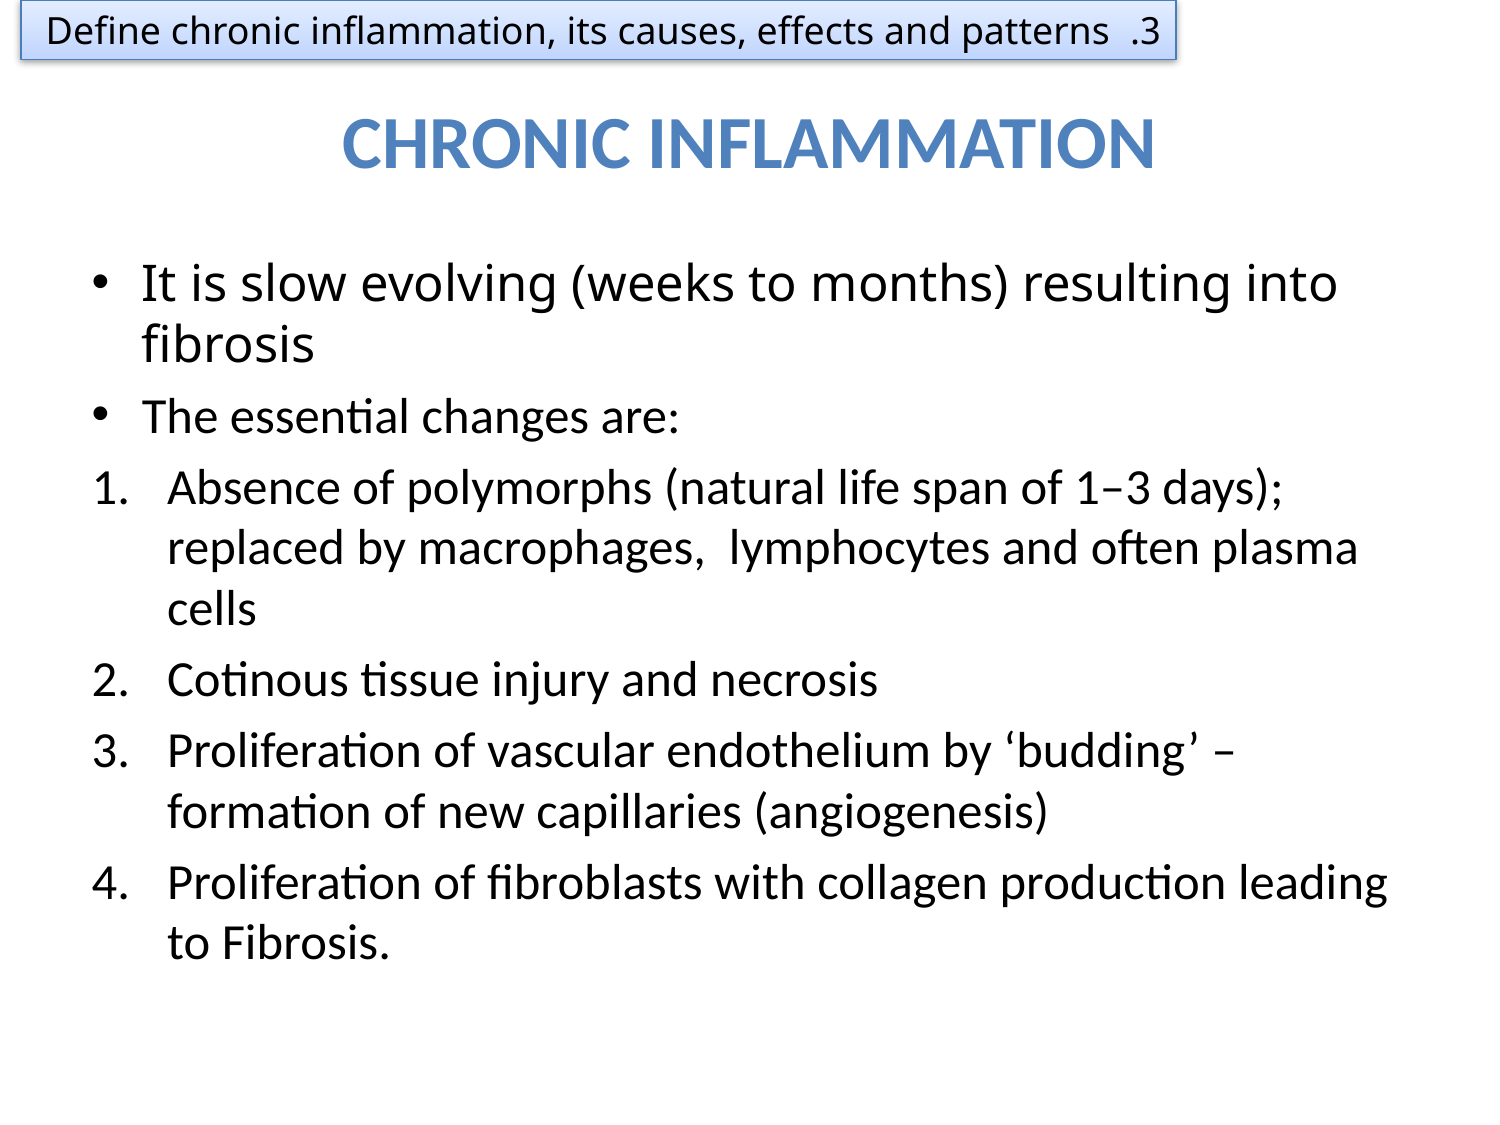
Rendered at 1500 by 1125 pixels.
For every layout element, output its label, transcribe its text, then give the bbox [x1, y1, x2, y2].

title CHRONIC INFLAMMATION [75, 45, 1425, 233]
list It is slow evolving (weeks to months) resulting into fibrosis The essential changes are: Absence of polymorphs (natural life span of 1–3 days); replaced by macrophages, lymphocytes and often plasma cells Cotinous tissue injury and necrosis Proliferation of vascular endothelium by ‘budding’ – formation of new capillaries (angiogenesis) Proliferation of fibroblasts with collagen production leading to Fibrosis. [76, 243, 1427, 986]
text_box 3. Define chronic inflammation, its causes, effects and patterns [20, 0, 1177, 60]
